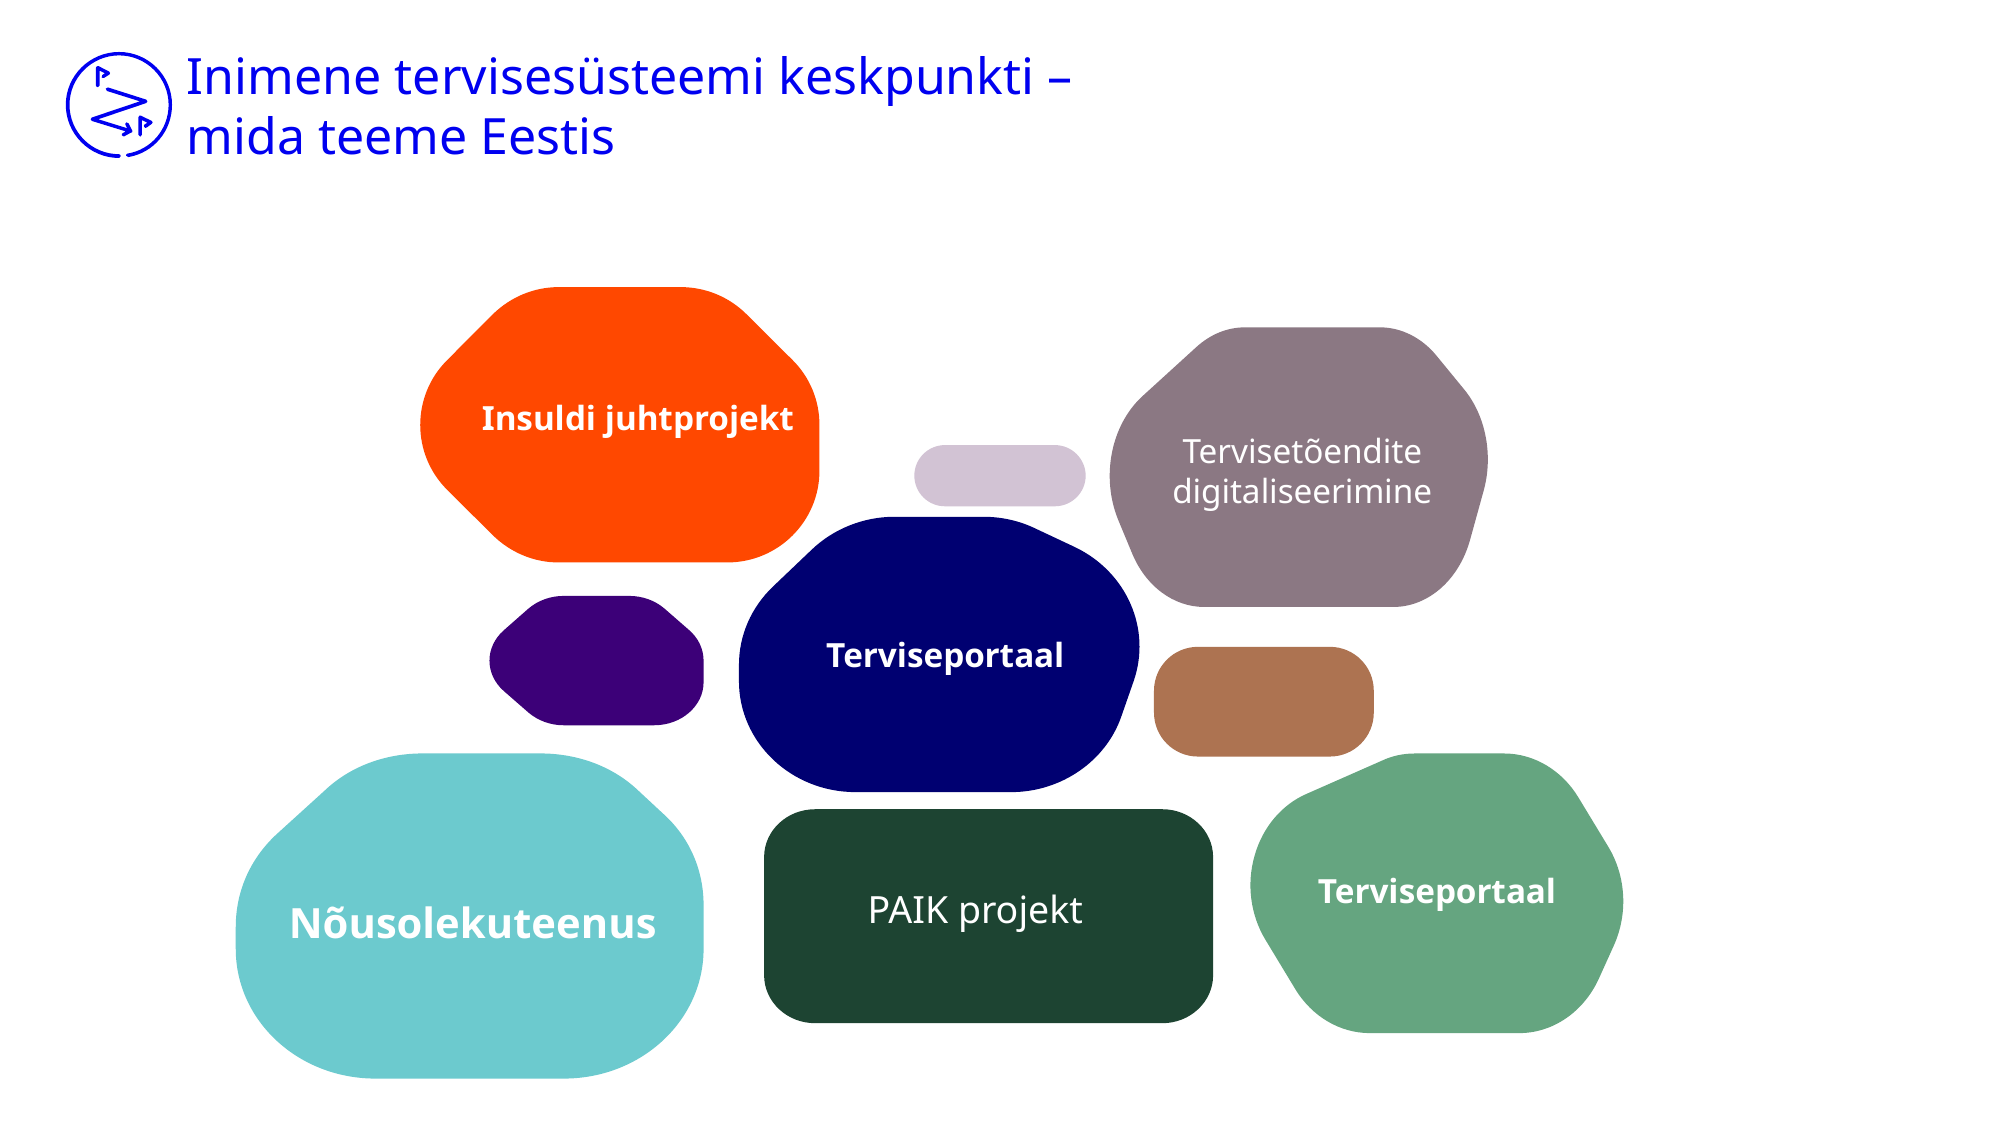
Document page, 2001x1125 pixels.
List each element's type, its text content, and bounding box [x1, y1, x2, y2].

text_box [235, 753, 704, 1079]
text_box [914, 445, 1086, 507]
text_box Insuldi juhtprojekt [456, 389, 820, 445]
text_box [420, 287, 820, 563]
text_box Tervisetõendite digitaliseerimine [1117, 422, 1488, 518]
text_box [1117, 518, 1477, 607]
text_box [65, 51, 172, 158]
text_box [1255, 871, 1624, 1034]
text_box [489, 595, 704, 726]
text_box [1250, 753, 1617, 917]
text_box [1109, 434, 1117, 517]
text_box Terviseportaal [1255, 863, 1619, 918]
text_box Inimene tervisesüsteemi keskpunkti – mida teeme Eestis [172, 36, 1192, 172]
text_box Terviseportaal [764, 626, 1127, 682]
text_box [764, 809, 1214, 1024]
text_box PAIK projekt [852, 878, 1152, 939]
text_box [738, 516, 1140, 793]
text_box [1153, 646, 1374, 757]
text_box [1122, 327, 1482, 422]
